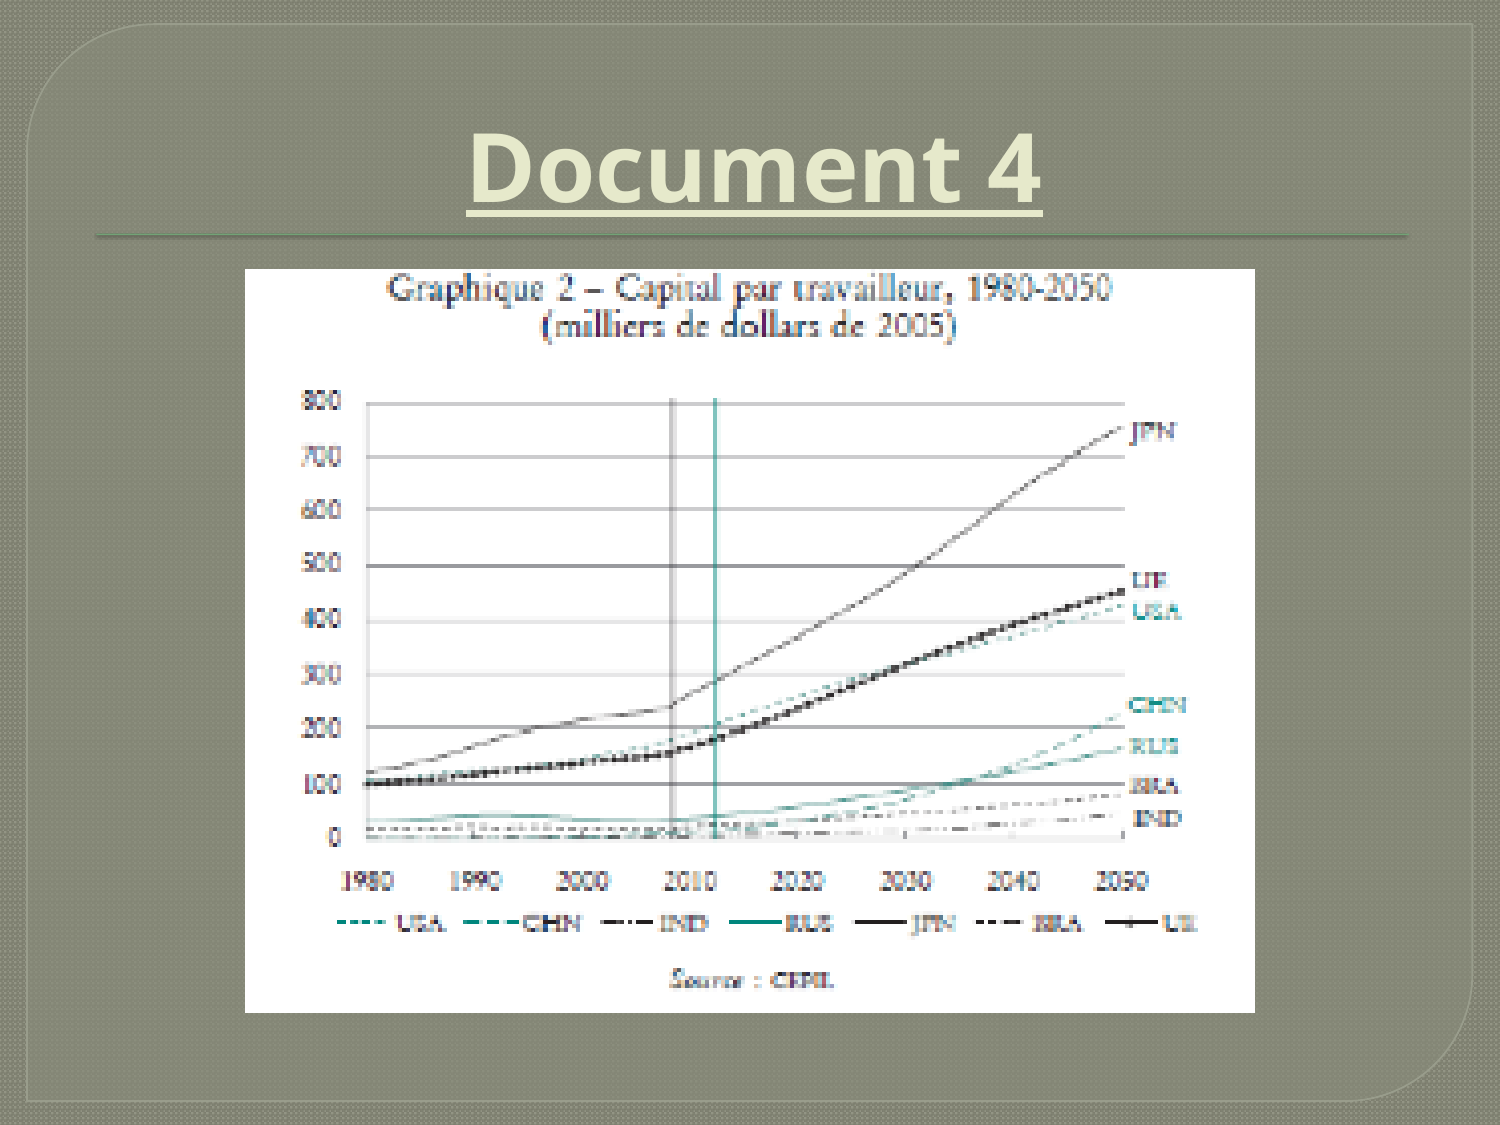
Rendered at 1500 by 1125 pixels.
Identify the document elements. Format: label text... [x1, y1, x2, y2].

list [74, 269, 1426, 1013]
title Document 4 [75, 41, 1425, 230]
